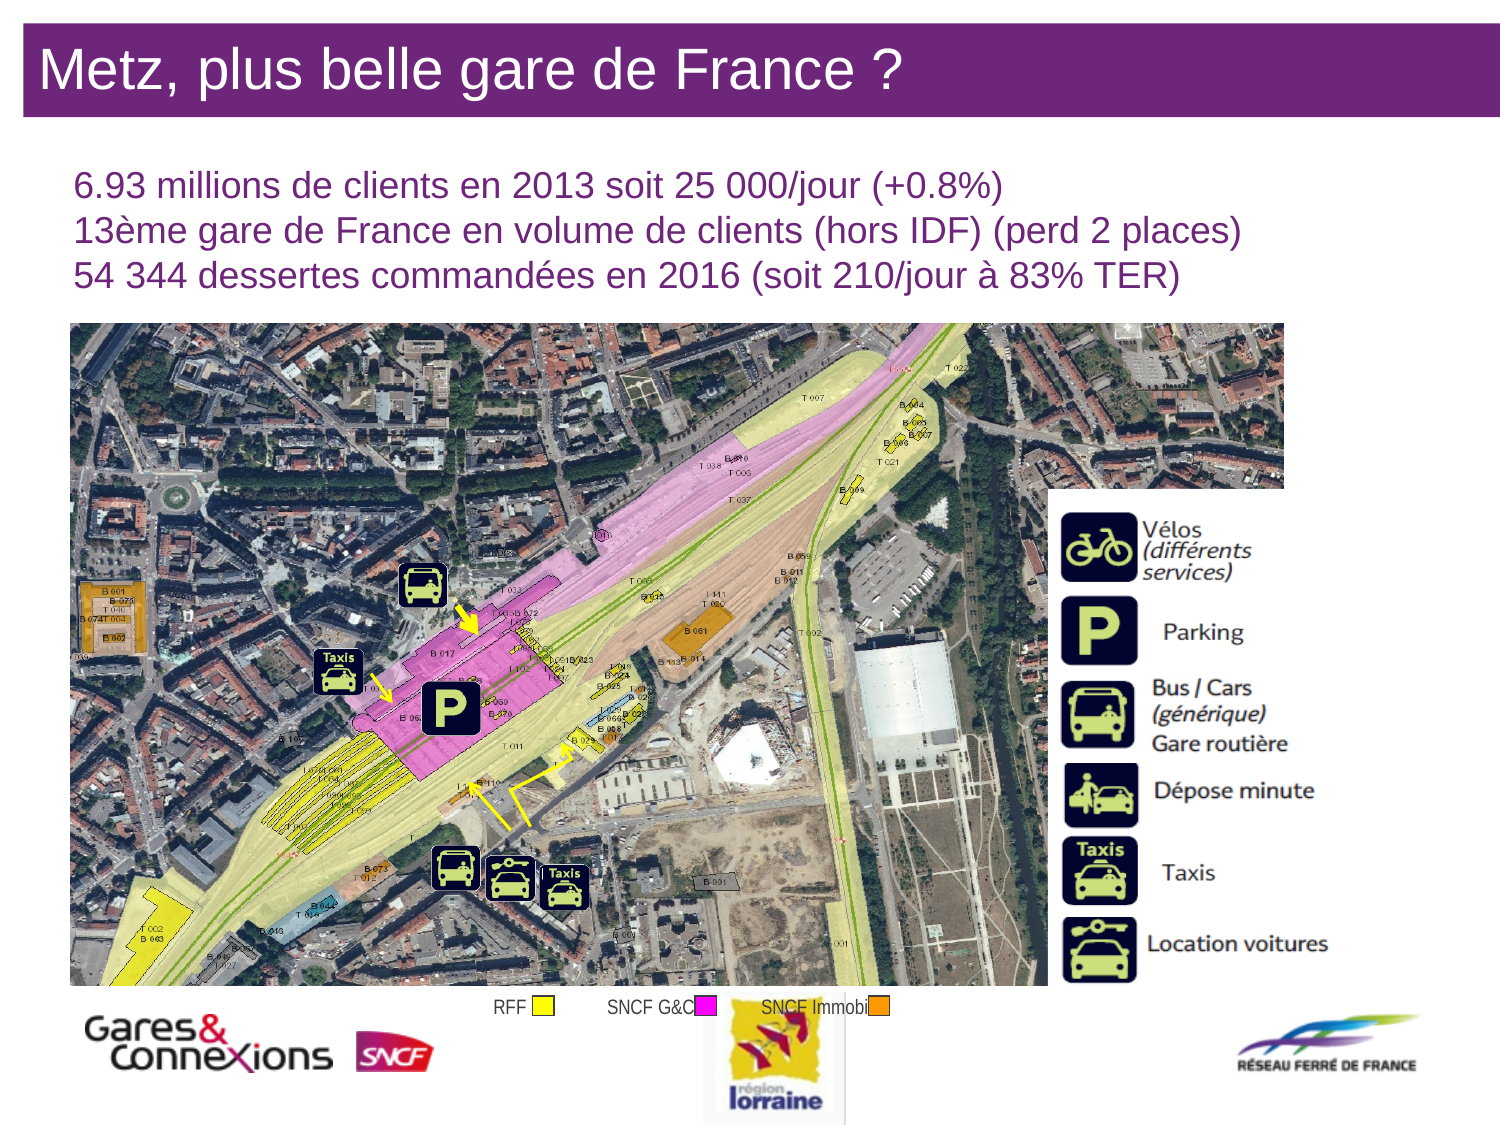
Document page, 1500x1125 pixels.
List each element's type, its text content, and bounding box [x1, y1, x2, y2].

picture [703, 1020, 846, 1125]
picture [1218, 1002, 1435, 1087]
text_box Metz, plus belle gare de France ? [23, 23, 1500, 118]
picture [85, 1020, 333, 1073]
picture [356, 1031, 434, 1072]
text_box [70, 322, 1360, 1020]
text_box 6.93 millions de clients en 2013 soit 25 000/jour (+0.8%) 13ème gare de France en volume de clients (hors IDF) (perd 2 places) 54 344 dessertes commandées en 2016 (soit 210/jour à 83% TER) [58, 153, 1477, 303]
